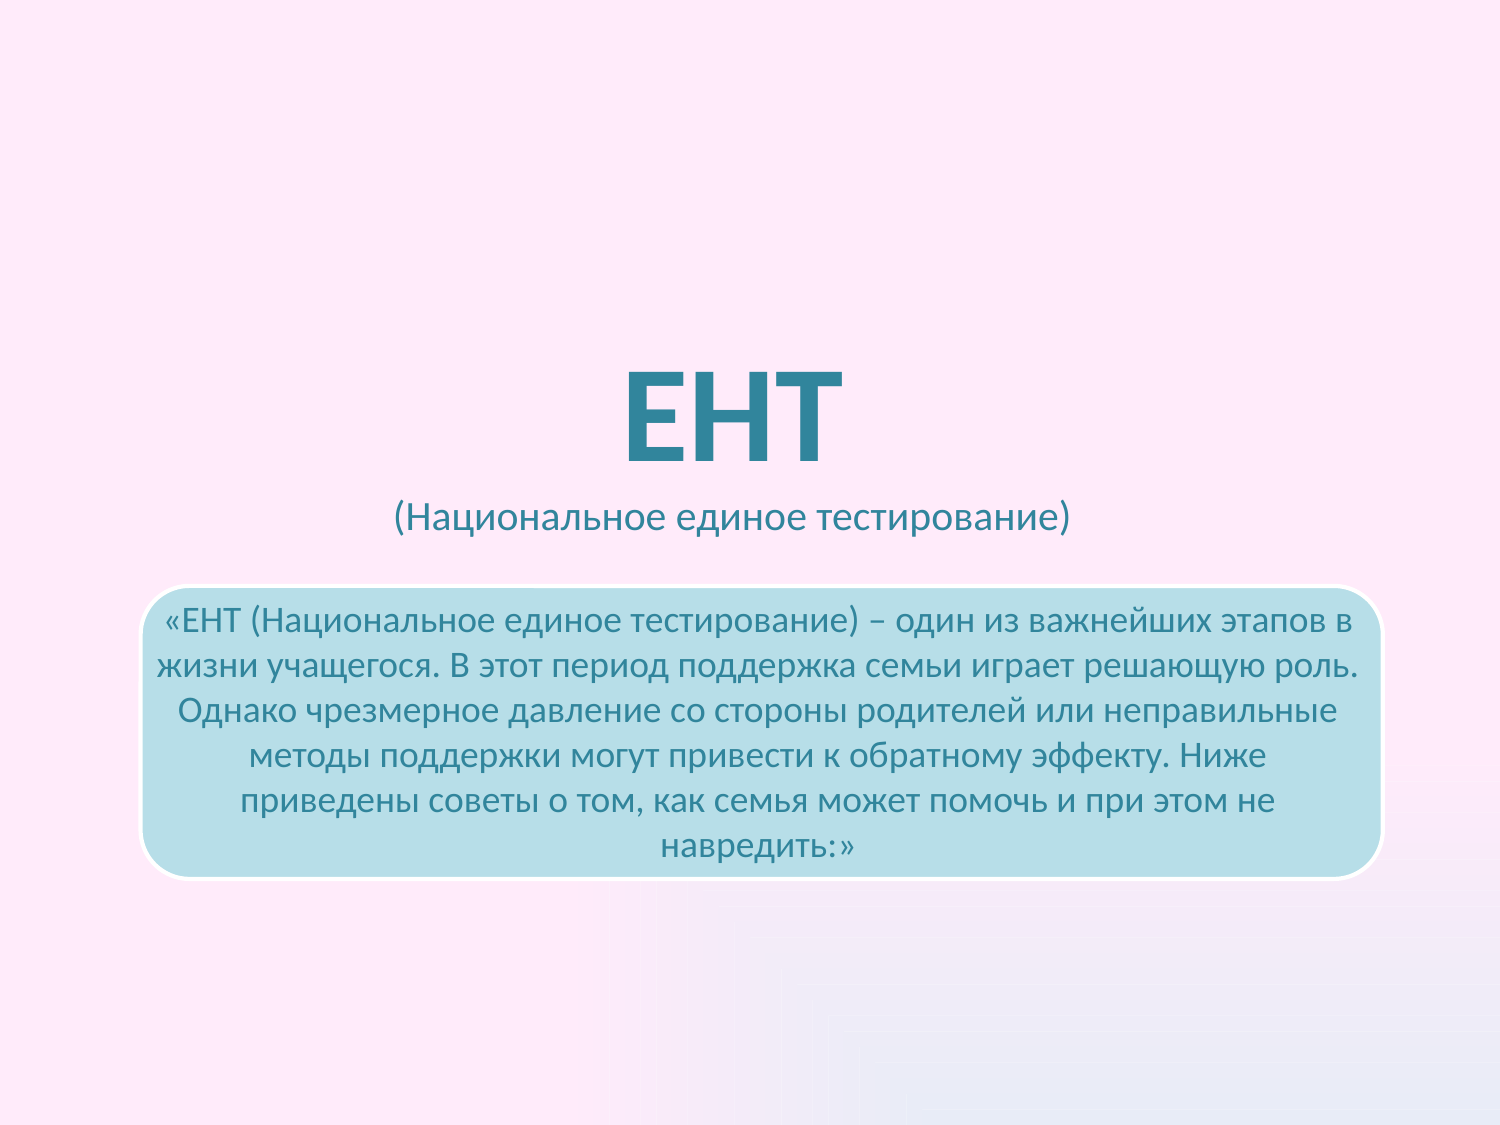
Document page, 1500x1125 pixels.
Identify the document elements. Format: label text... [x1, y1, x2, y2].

text_box [171, 583, 1352, 587]
text_box [1377, 607, 1385, 858]
text_box ЕНТ (Национальное единое тестирование) [46, 316, 1418, 547]
text_box «ЕНТ (Национальное единое тестирование) – один из важнейших этапов в жизни учащегося. В этот период поддержка семьи играет решающую роль. Однако чрезмерное давление со стороны родителей или неправильные методы поддержки могут привести к обратному эффекту. Ниже приведены советы о том, как семья может помочь и при этом не навредить:» [140, 587, 1377, 886]
